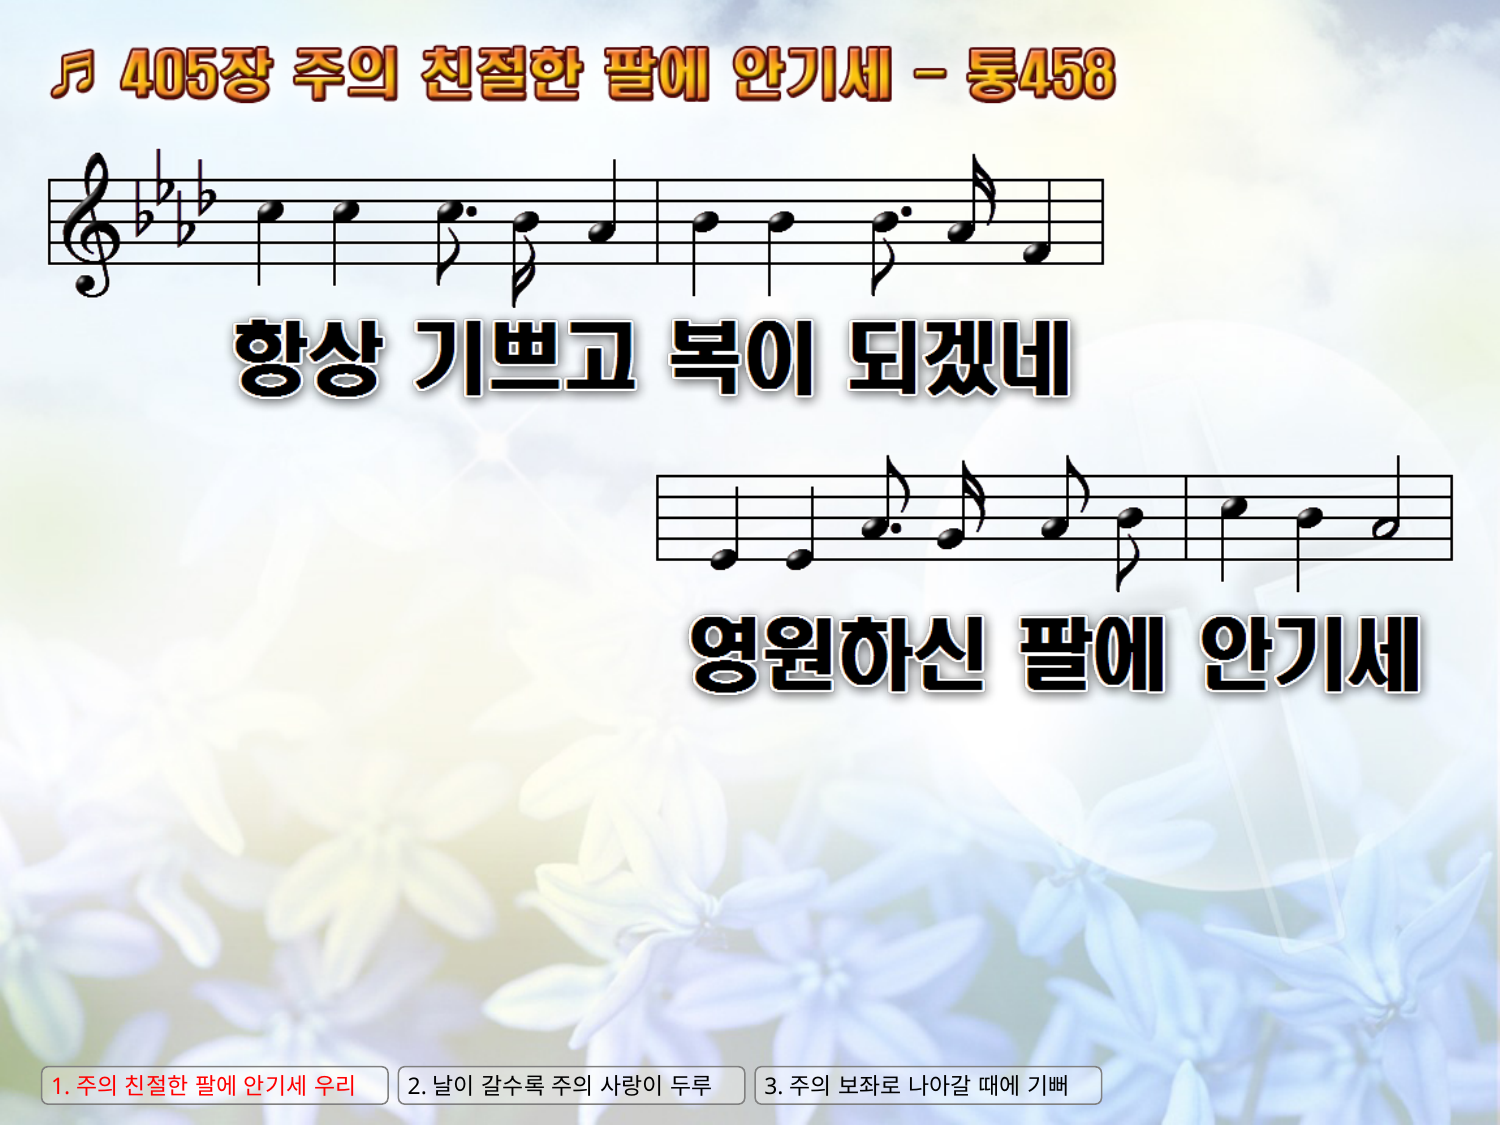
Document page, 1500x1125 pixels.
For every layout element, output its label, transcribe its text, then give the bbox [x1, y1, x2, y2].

text_box 1.주의 친절한 팔에 안기세 우리 [41, 1066, 389, 1105]
picture [0, 0, 1500, 1125]
text_box 3.주의 보좌로 나아갈 때에 기뻐 [755, 1066, 1102, 1105]
text_box 2.날이 갈수록 주의 사랑이 두루 [398, 1066, 745, 1105]
